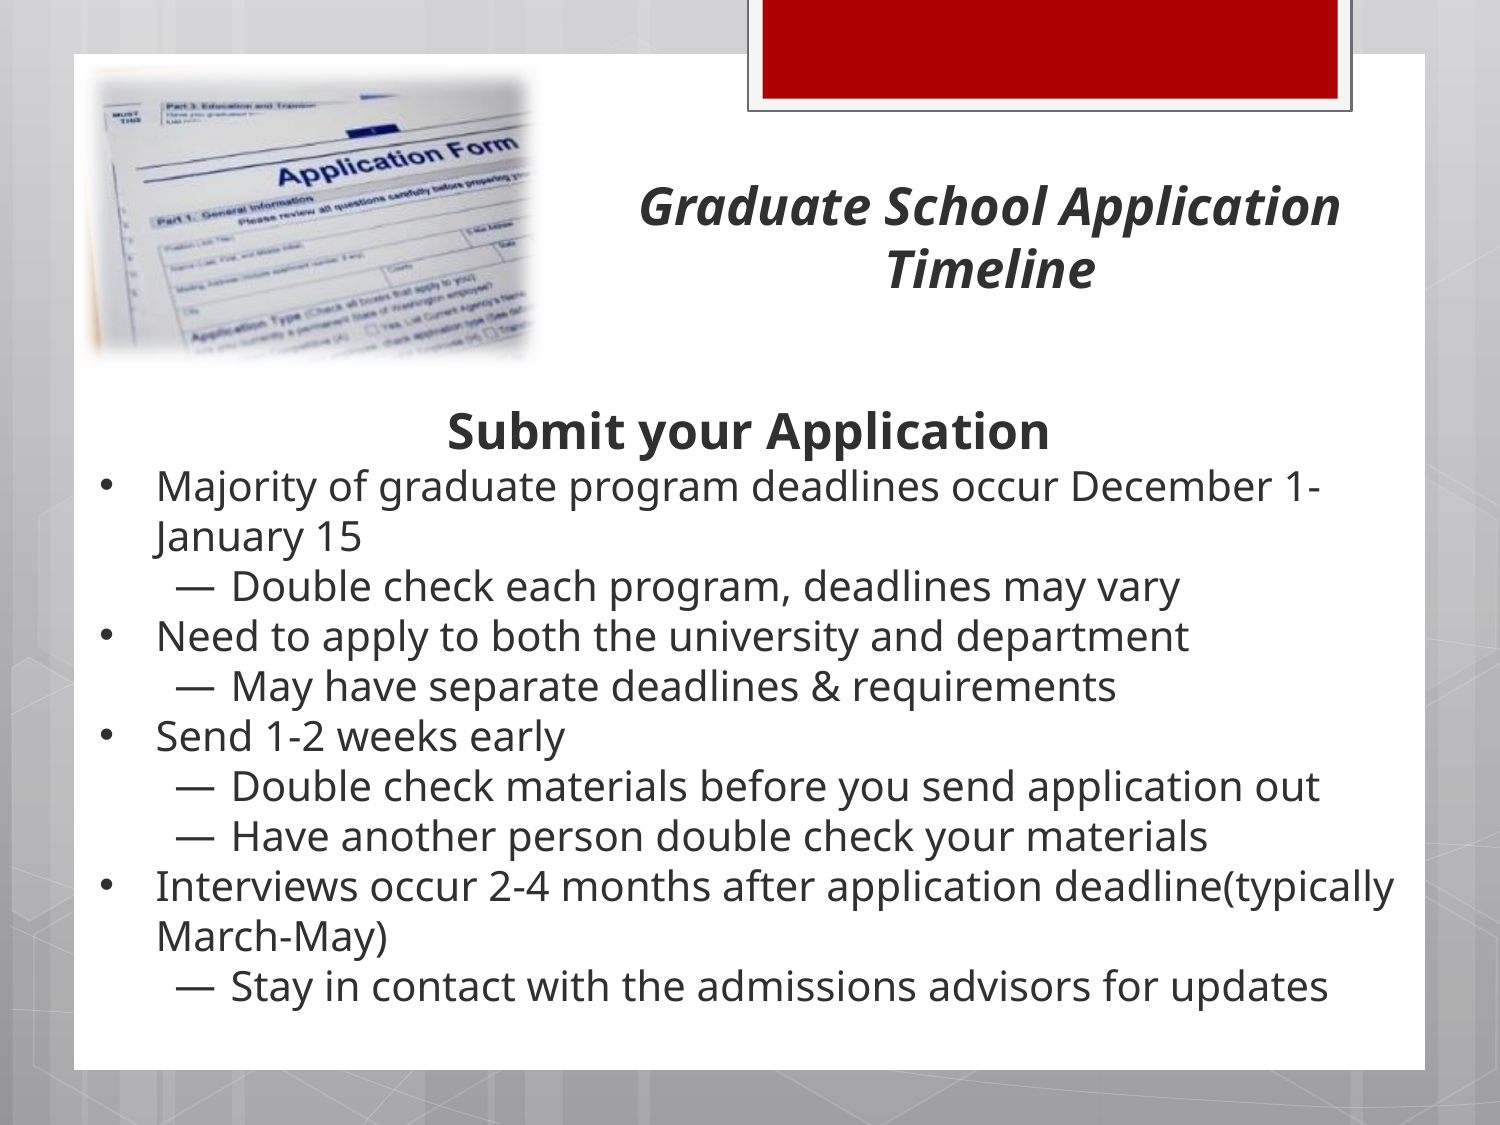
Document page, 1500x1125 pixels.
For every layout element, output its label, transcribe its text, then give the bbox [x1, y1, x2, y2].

title Graduate School Application Timeline [566, 165, 1416, 307]
text_box Submit your Application Majority of graduate program deadlines occur December 1-January 15 Double check each program, deadlines may vary Need to apply to both the university and department May have separate deadlines & requirements Send 1-2 weeks early Double check materials before you send application out Have another person double check your materials Interviews occur 2-4 months after application deadline(typically March-May) Stay in contact with the admissions advisors for updates [84, 391, 1416, 1017]
picture [80, 62, 543, 367]
